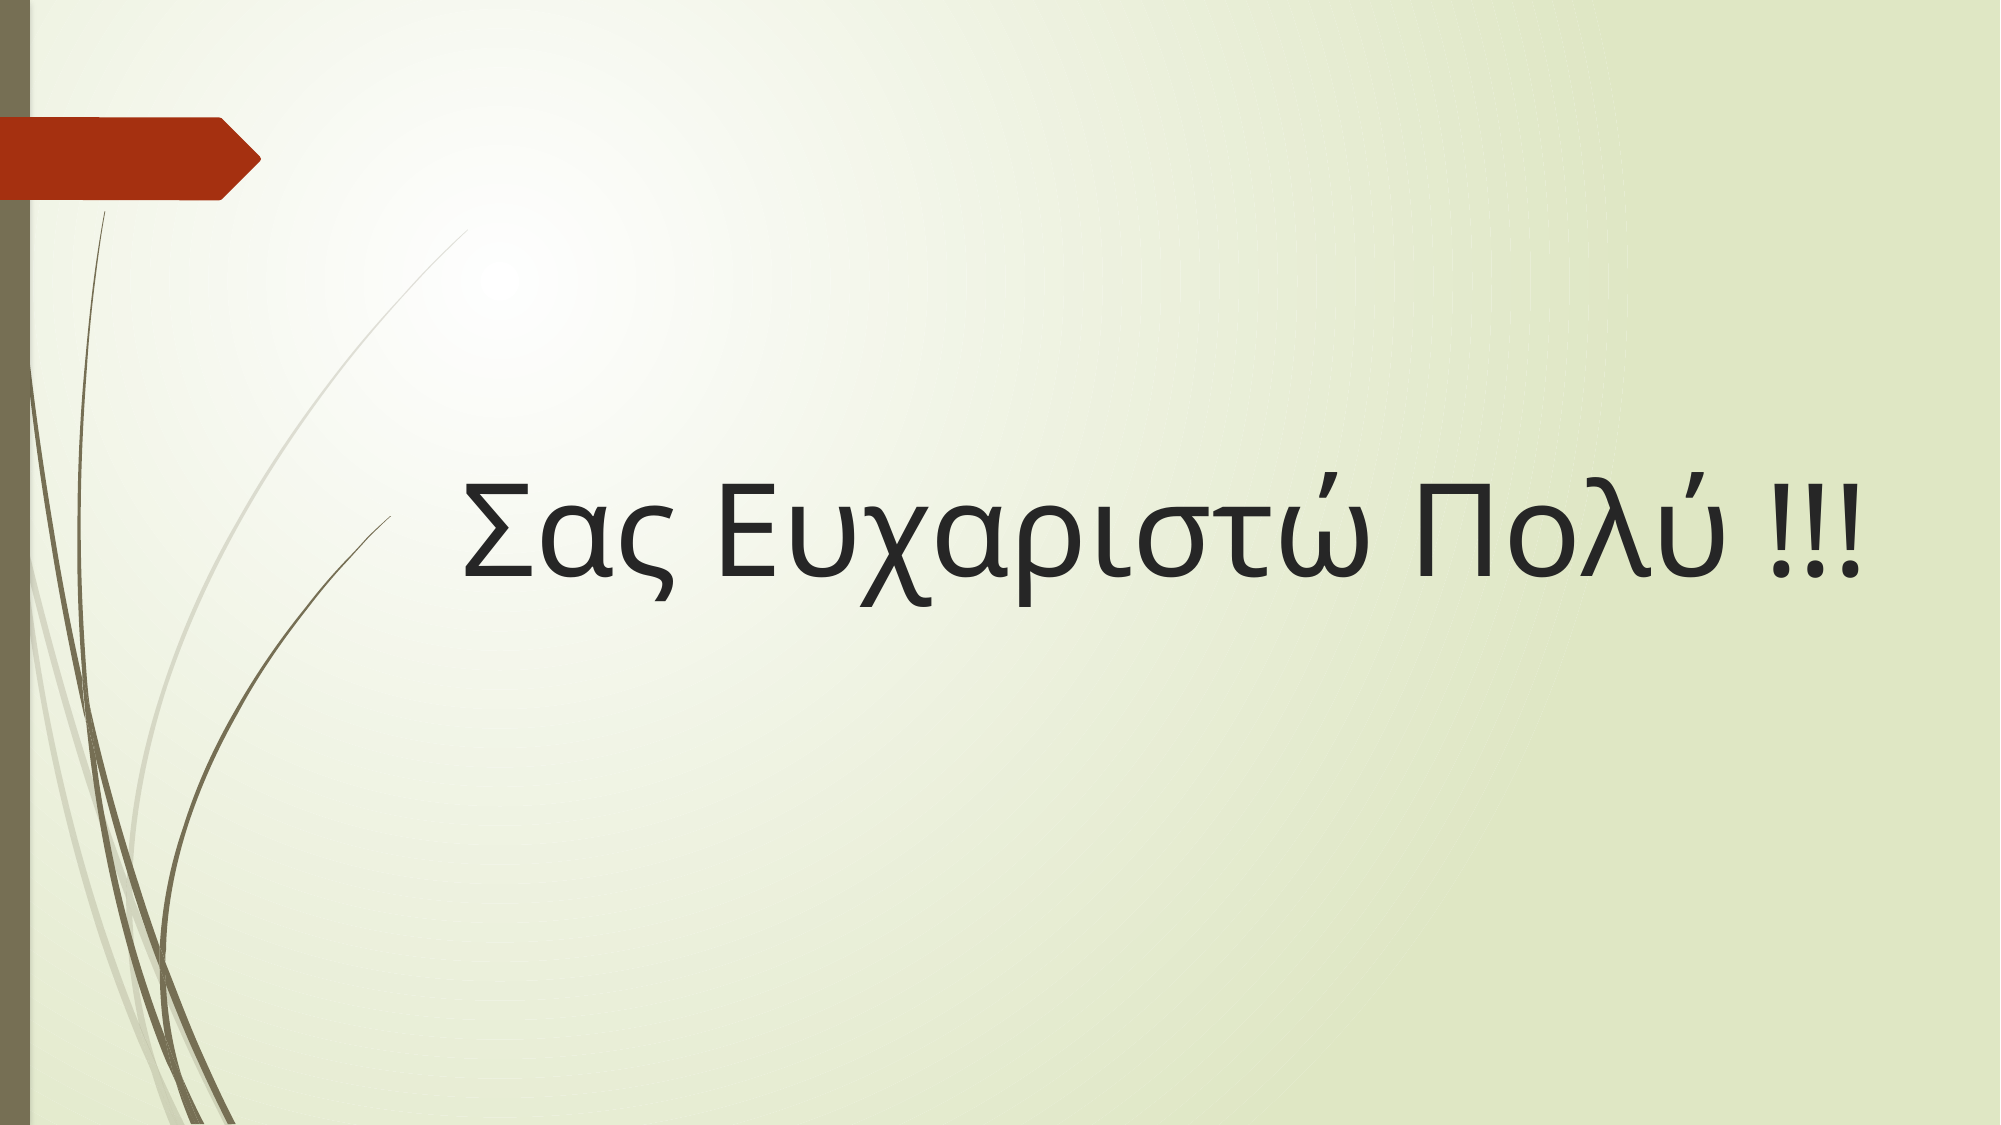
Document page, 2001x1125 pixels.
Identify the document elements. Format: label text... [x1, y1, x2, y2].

title Σας Ευχαριστώ Πολύ !!! [434, 440, 1897, 651]
